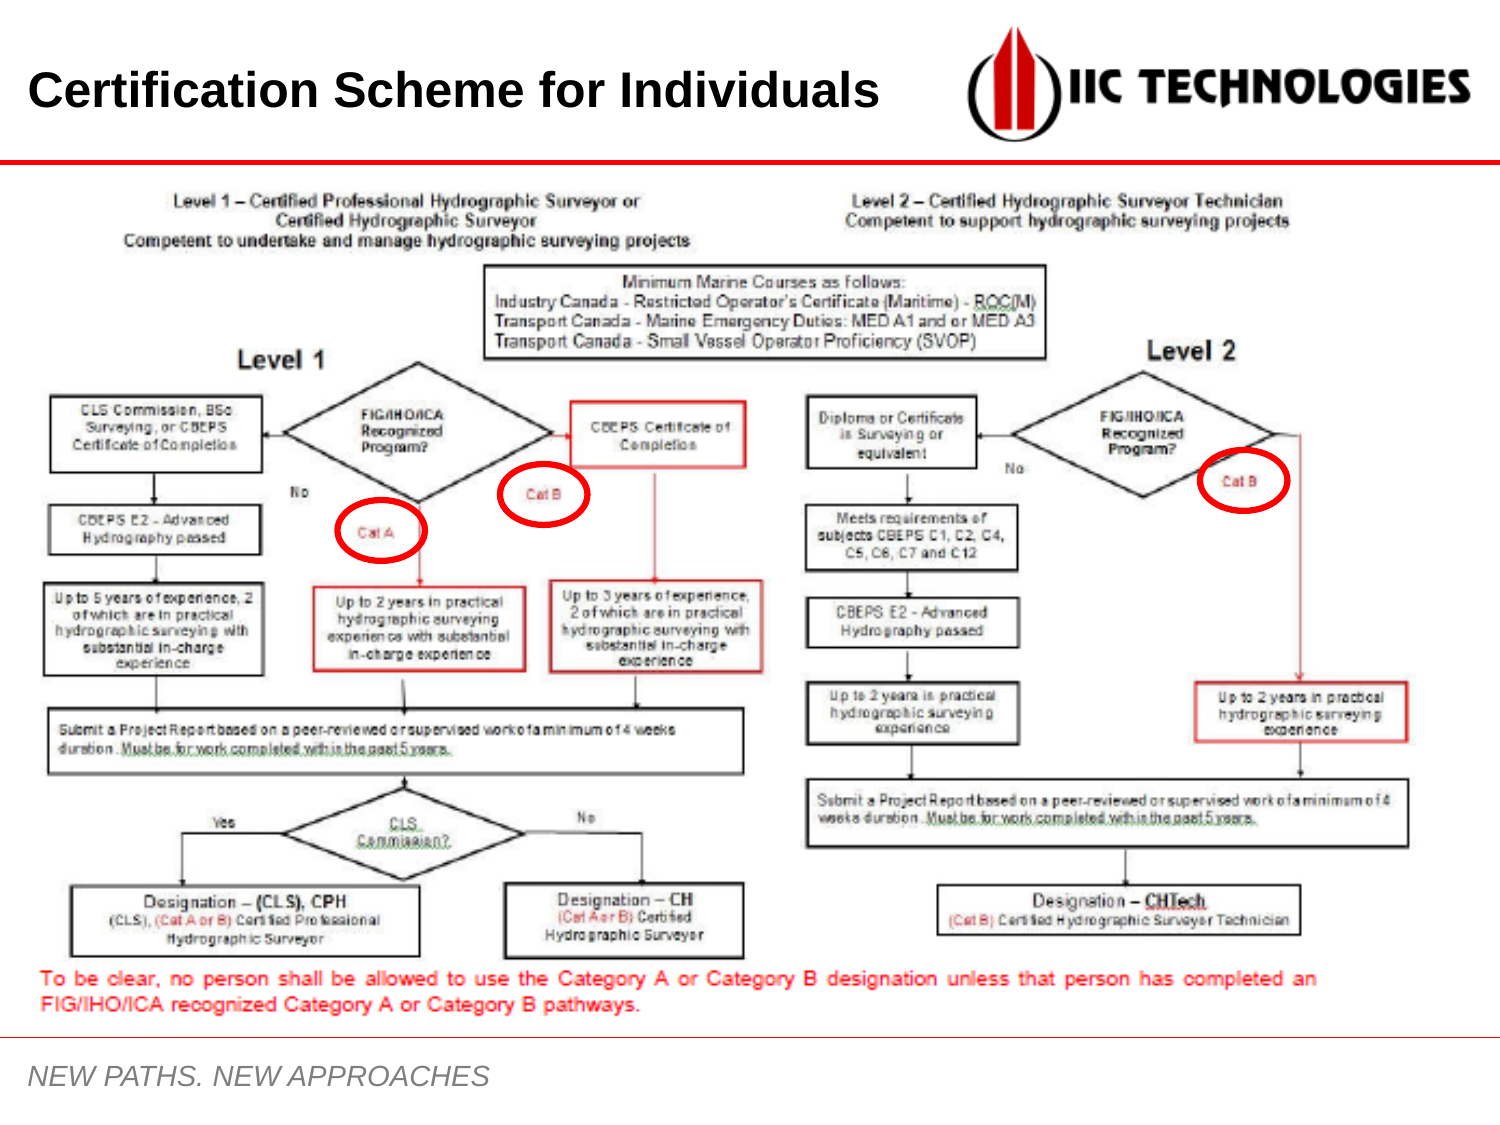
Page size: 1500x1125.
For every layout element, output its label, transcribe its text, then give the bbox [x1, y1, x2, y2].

picture [37, 174, 1426, 1026]
picture [958, 24, 1483, 145]
title Certification Scheme for Individuals [12, 50, 1000, 138]
